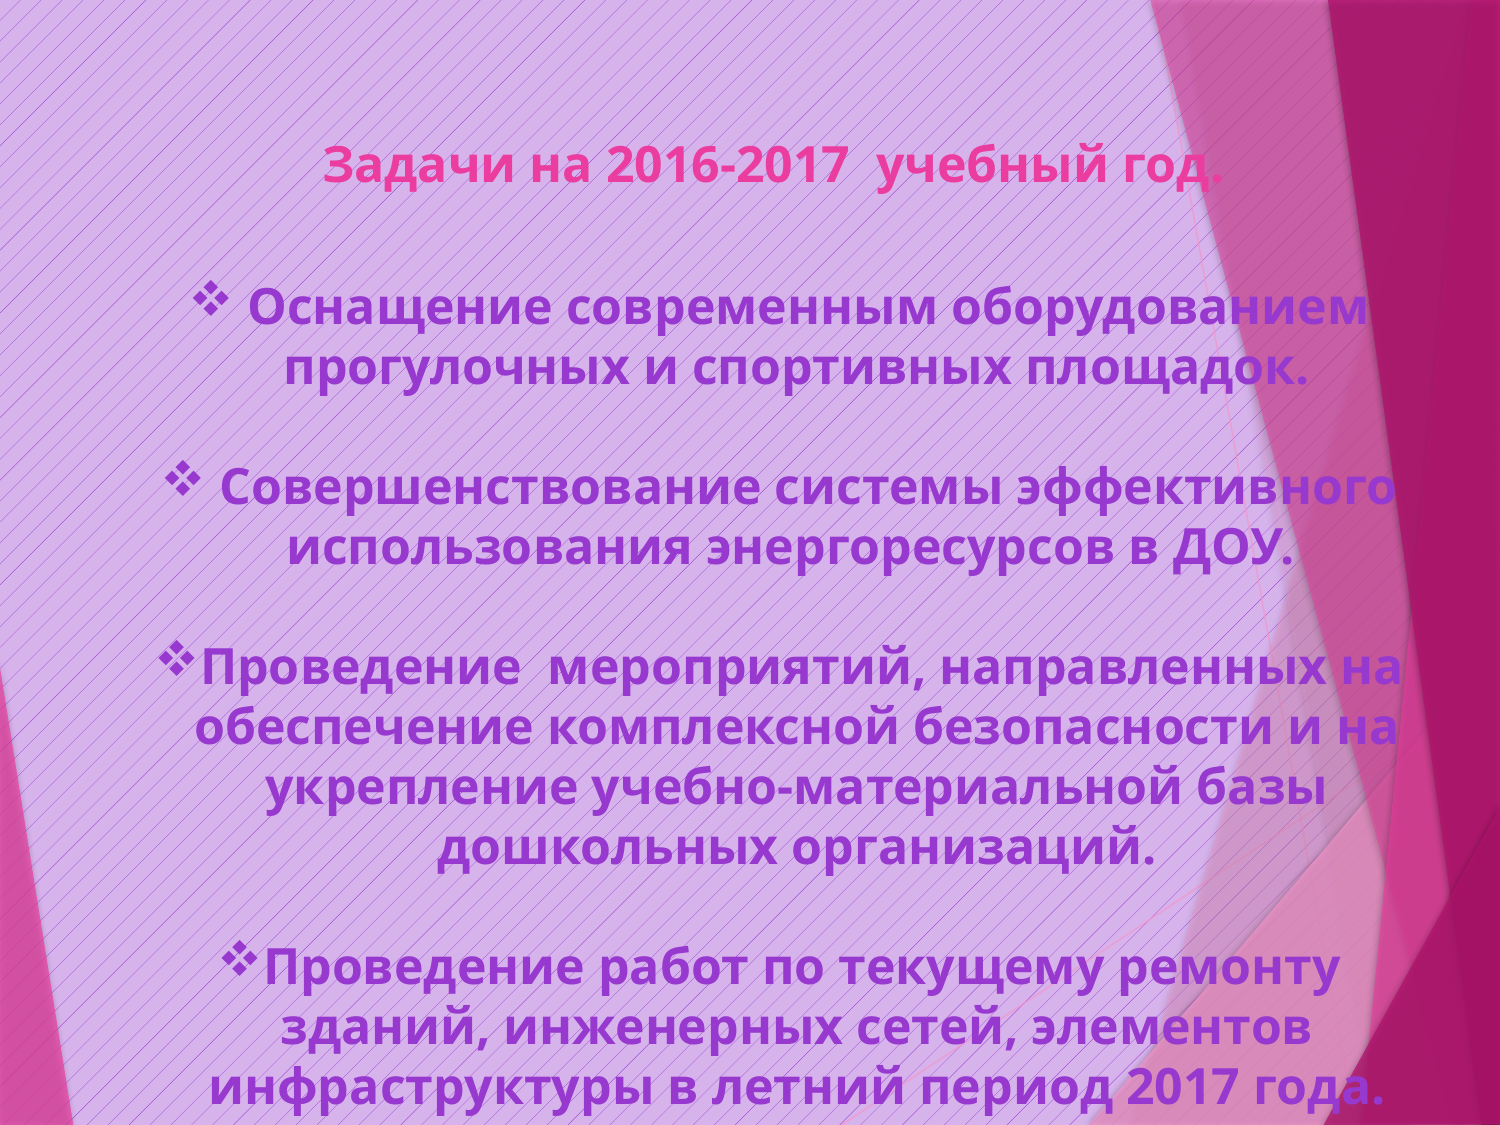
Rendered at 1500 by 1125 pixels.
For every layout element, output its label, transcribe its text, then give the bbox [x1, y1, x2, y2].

text_box Оснащение современным оборудованием прогулочных и спортивных площадок. Совершенствование системы эффективного использования энергоресурсов в ДОУ. Проведение мероприятий, направленных на обеспечение комплексной безопасности и на укрепление учебно-материальной базы дошкольных организаций. Проведение работ по текущему ремонту зданий, инженерных сетей, элементов инфраструктуры в летний период 2017 года. [135, 267, 1424, 1122]
text_box Задачи на 2016-2017 учебный год. [234, 125, 1313, 201]
